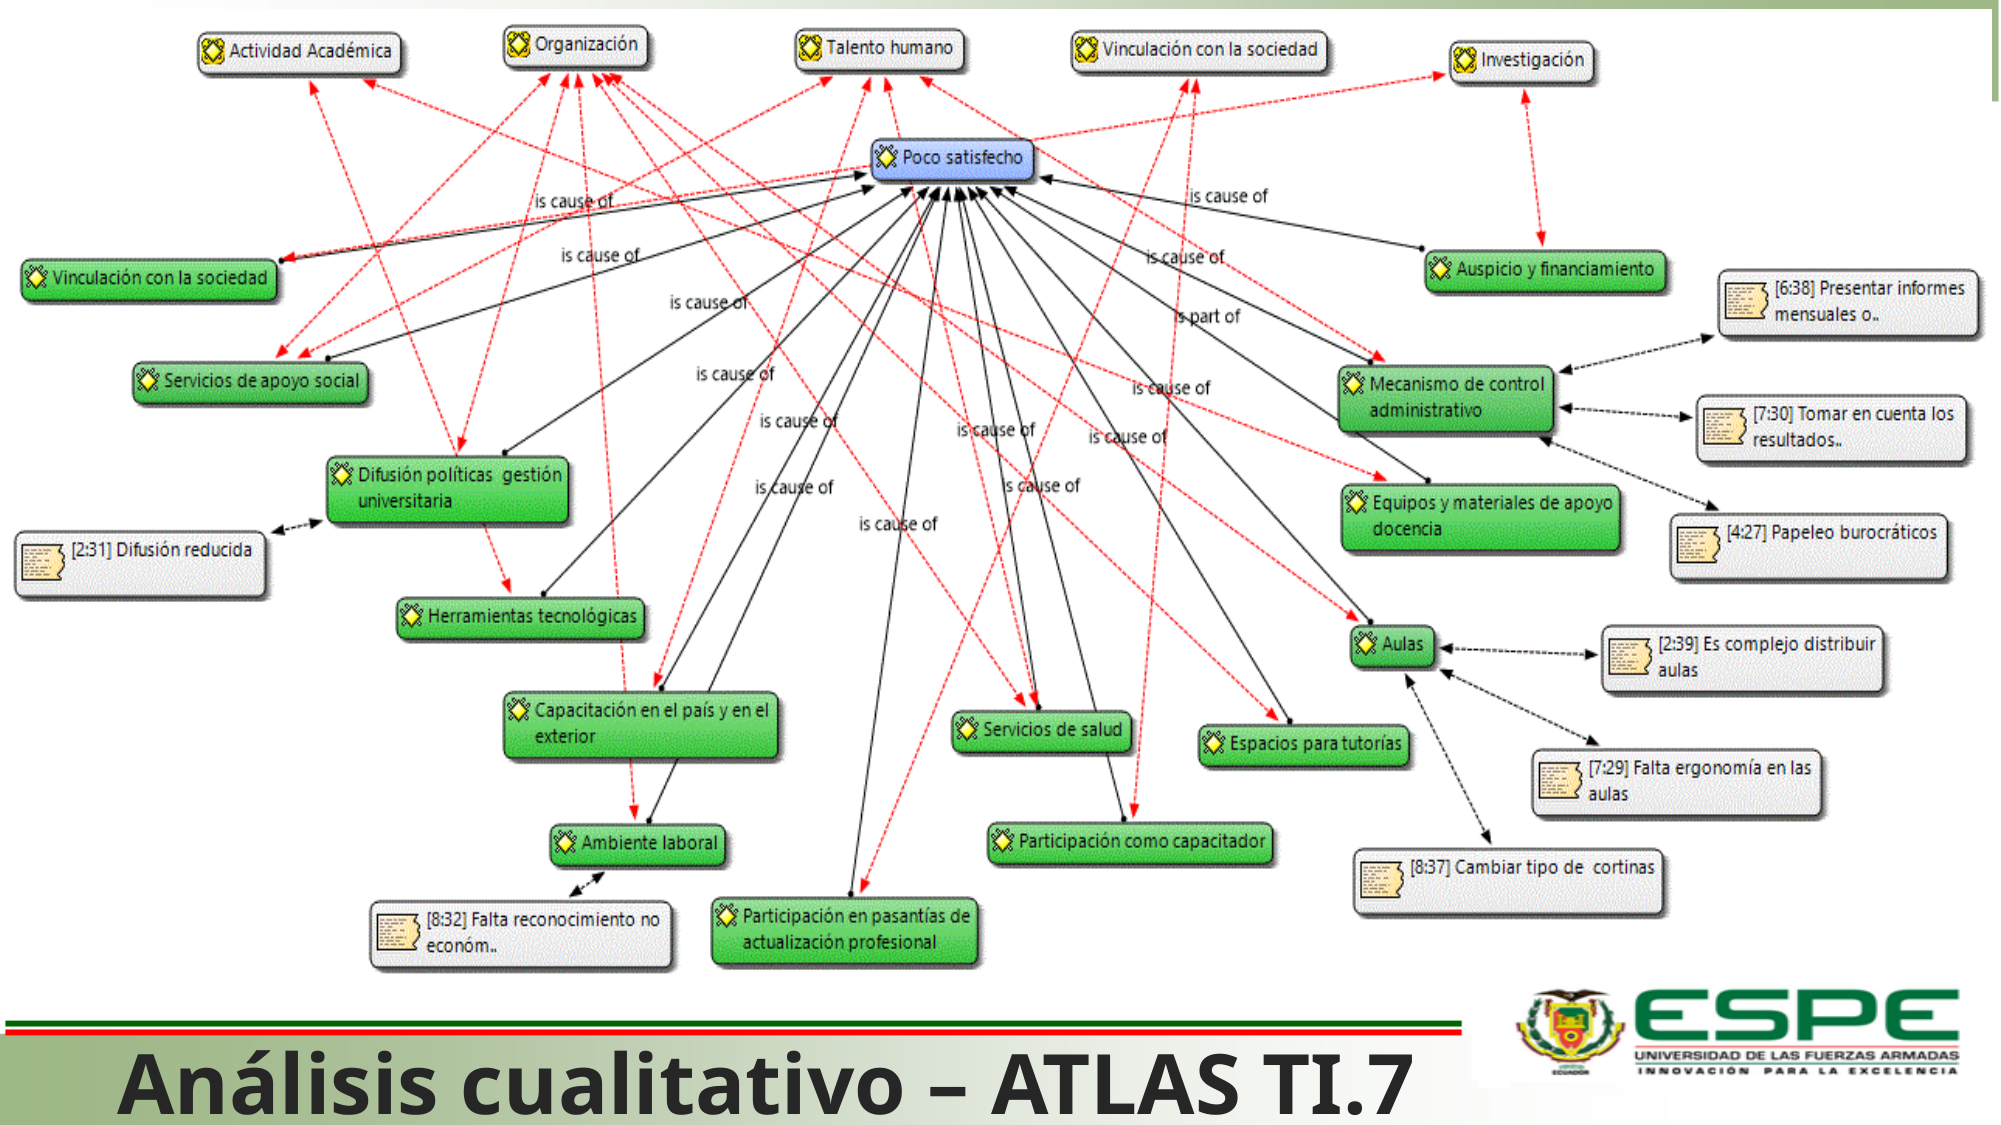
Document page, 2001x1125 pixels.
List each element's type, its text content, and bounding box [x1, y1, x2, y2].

picture [0, 0, 2001, 1125]
text_box Análisis cualitativo – ATLAS TI.7 [9, 1023, 1524, 1125]
